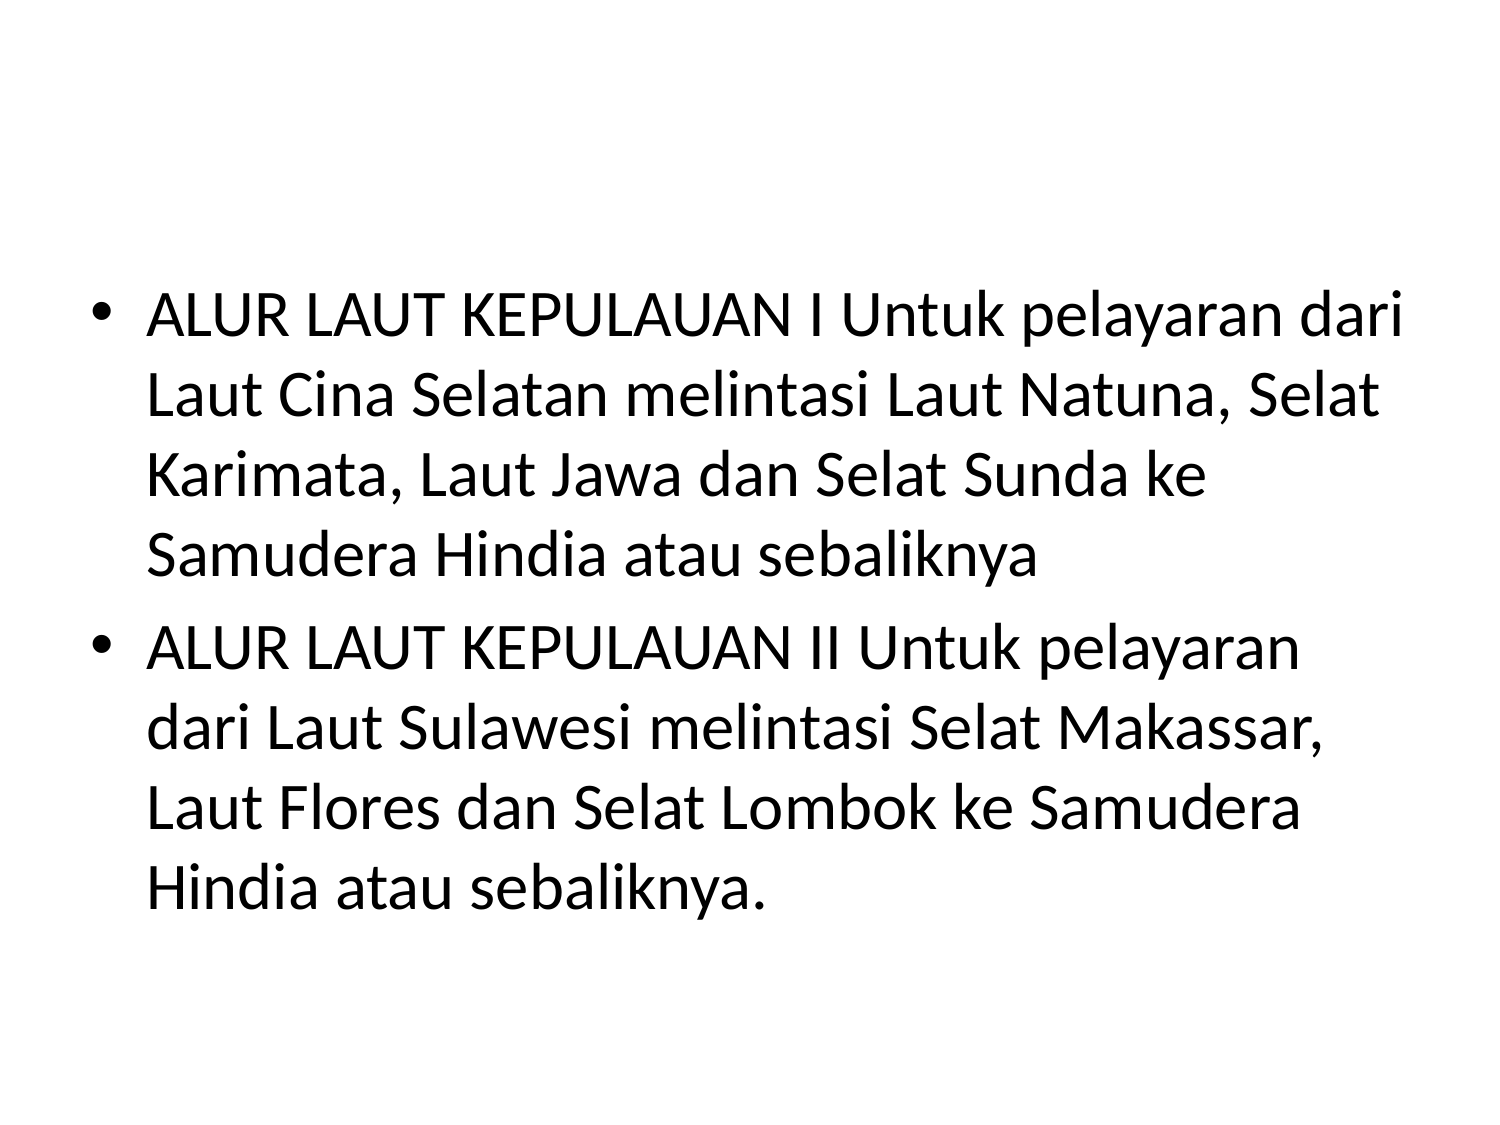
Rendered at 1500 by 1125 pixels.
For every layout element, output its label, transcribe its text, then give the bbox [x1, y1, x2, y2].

list ALUR LAUT KEPULAUAN I Untuk pelayaran dari Laut Cina Selatan melintasi Laut Natuna, Selat Karimata, Laut Jawa dan Selat Sunda ke Samudera Hindia atau sebaliknya ALUR LAUT KEPULAUAN II Untuk pelayaran dari Laut Sulawesi melintasi Selat Makassar, Laut Flores dan Selat Lombok ke Samudera Hindia atau sebaliknya. [75, 262, 1425, 1005]
